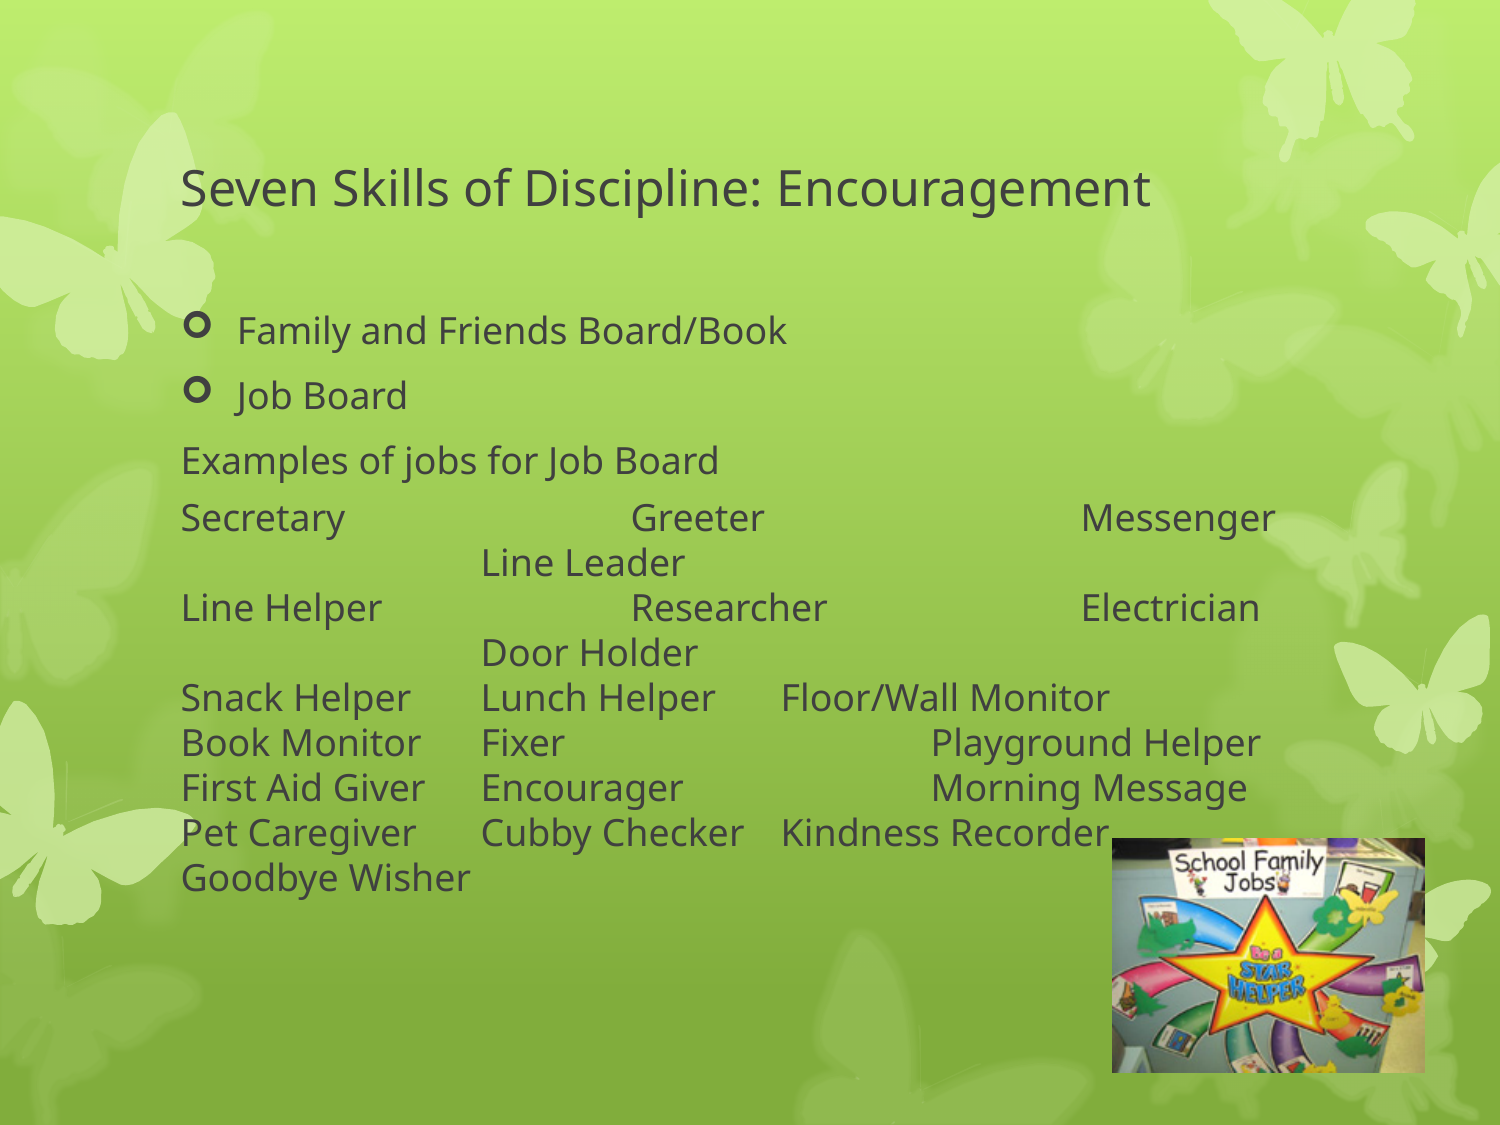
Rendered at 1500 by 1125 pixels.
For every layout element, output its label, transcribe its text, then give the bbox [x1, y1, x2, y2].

title Seven Skills of Discipline: Encouragement [165, 110, 1335, 263]
list Family and Friends Board/Book Job Board Examples of jobs for Job Board Secretary Greeter Messenger Line Leader Line Helper Researcher Electrician Door Holder Snack Helper Lunch Helper Floor/Wall Monitor Book Monitor Fixer Playground Helper First Aid Giver Encourager Morning Message Pet Caregiver Cubby Checker Kindness Recorder Goodbye Wisher [165, 296, 1335, 1000]
picture [1111, 838, 1426, 1074]
